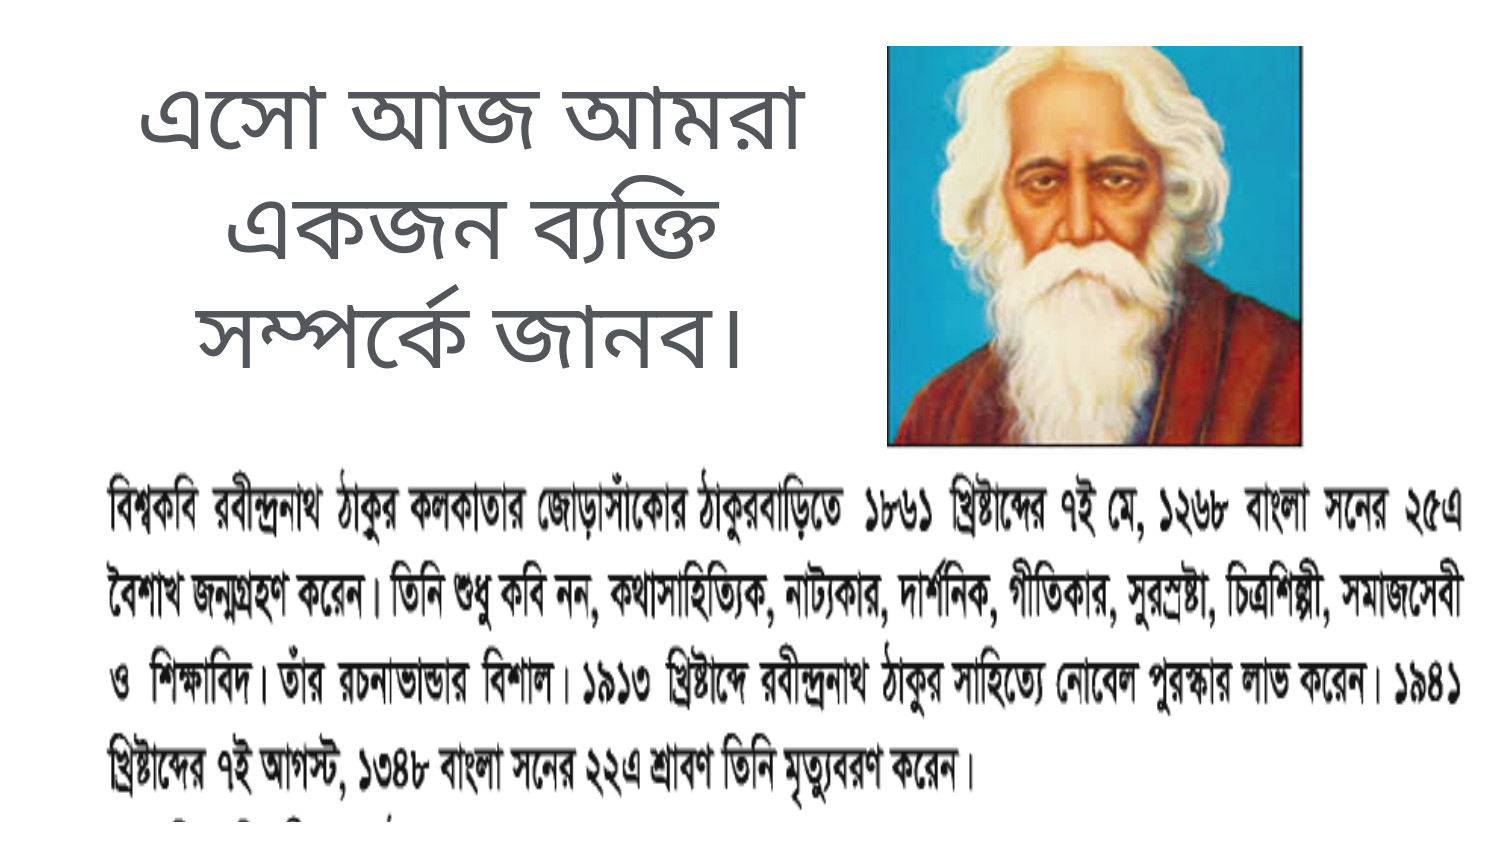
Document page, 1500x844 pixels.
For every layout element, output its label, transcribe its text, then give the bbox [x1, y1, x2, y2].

text_box এসো আজ আমরা একজন ব্যক্তি সম্পর্কে জানব। [105, 49, 838, 395]
picture [103, 46, 1497, 823]
